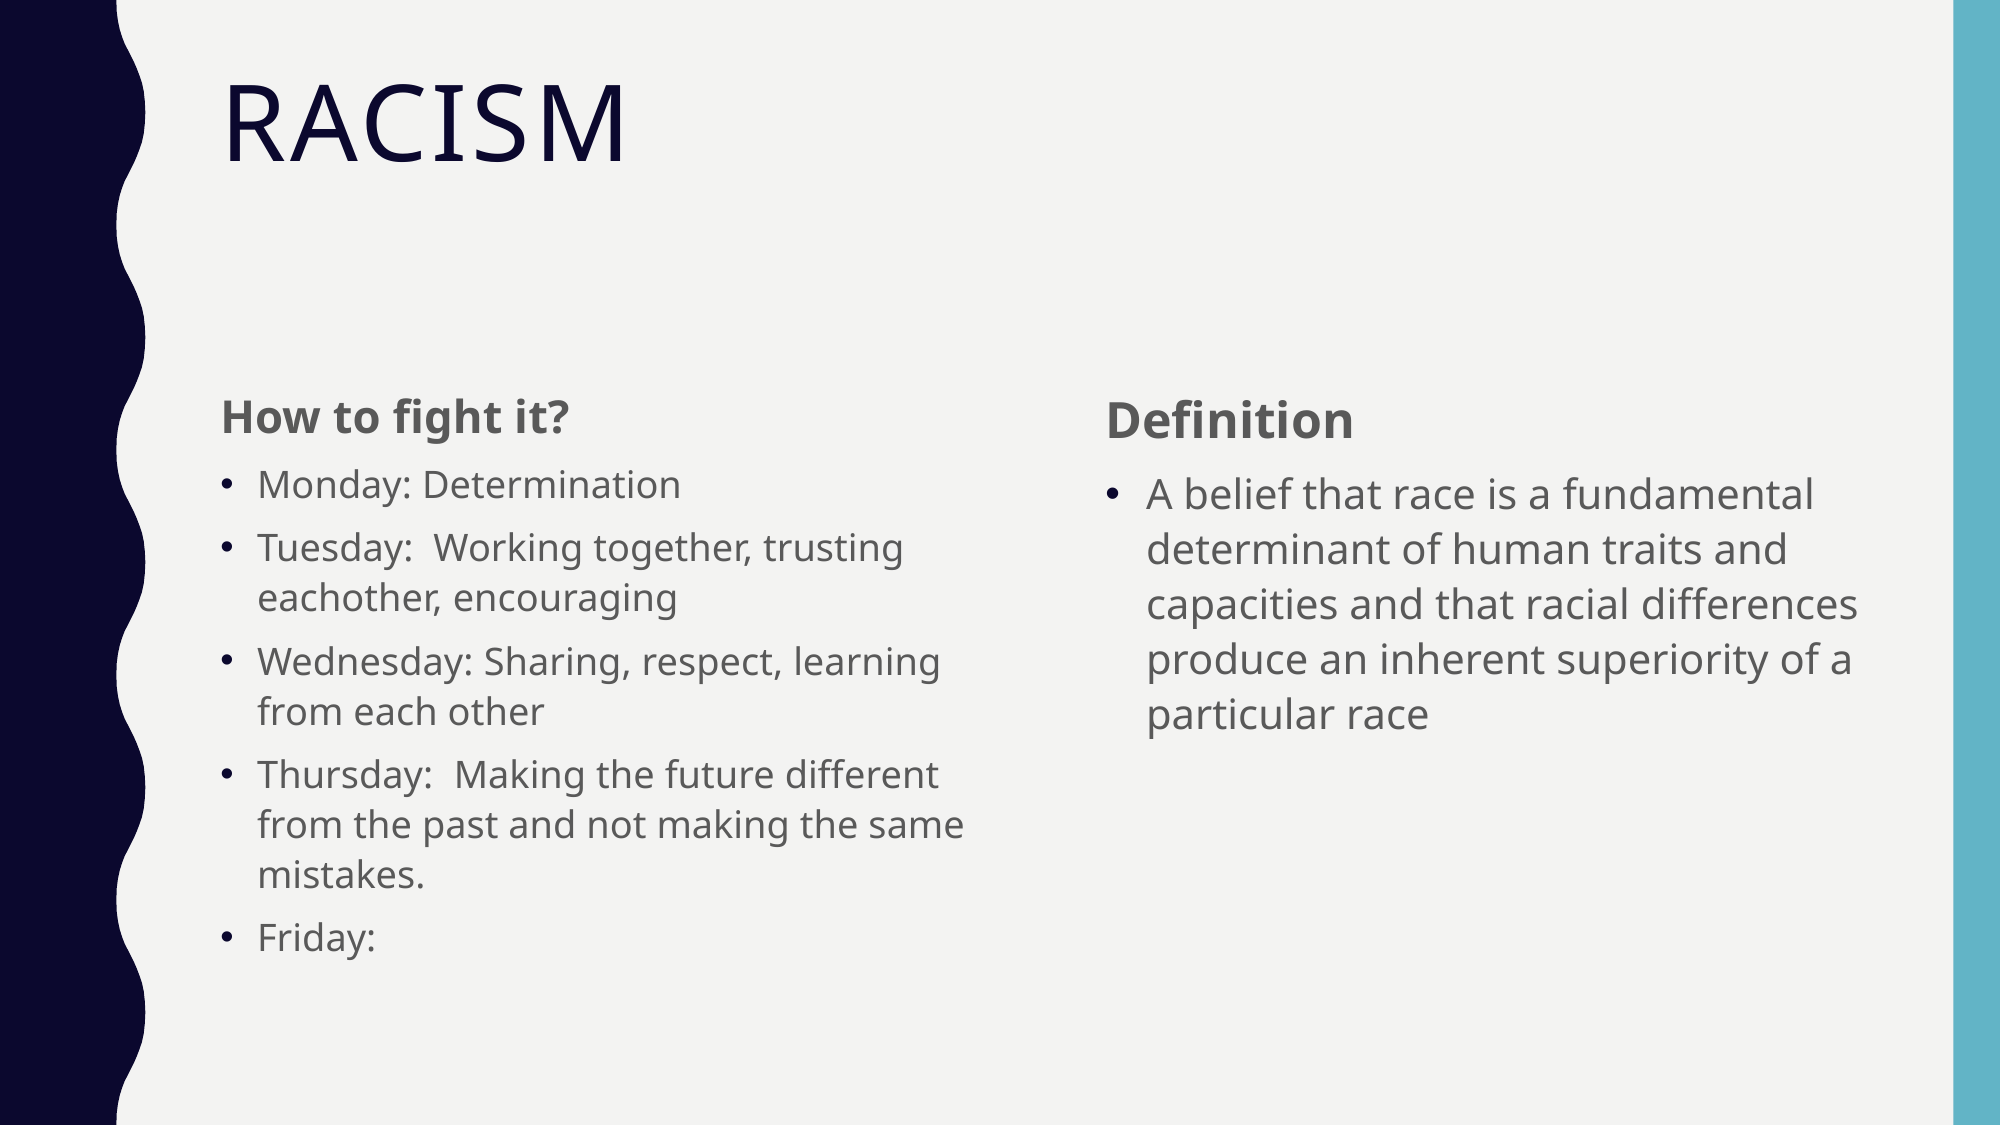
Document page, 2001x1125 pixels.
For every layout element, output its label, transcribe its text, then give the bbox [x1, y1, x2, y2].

list Definition A belief that race is a fundamental determinant of human traits and capacities and that racial differences produce an inherent superiority of a particular race [1090, 375, 1878, 969]
list How to fight it? Monday: Determination Tuesday: Working together, trusting eachother, encouraging Wednesday: Sharing, respect, learning from each other Thursday: Making the future different from the past and not making the same mistakes. Friday: [205, 375, 993, 969]
title racism [205, 62, 1875, 308]
